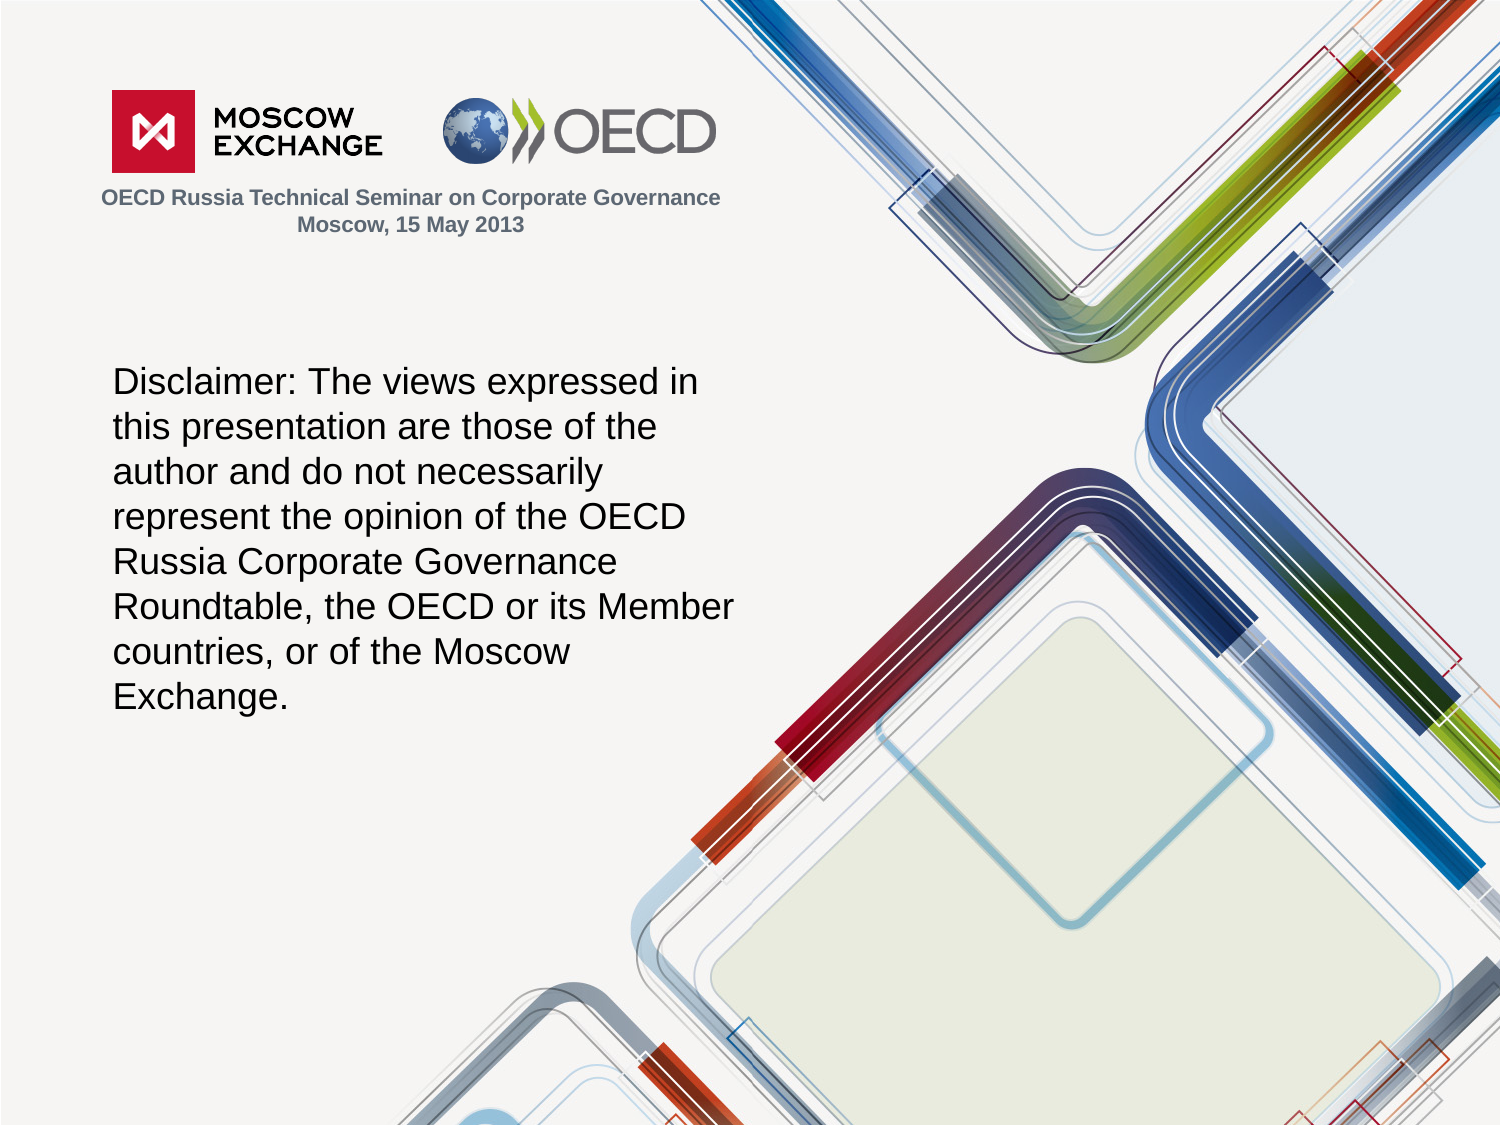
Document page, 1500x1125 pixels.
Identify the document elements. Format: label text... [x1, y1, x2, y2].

picture [1, 0, 1500, 1125]
text_box OECD Russia Technical Seminar on Corporate Governance Moscow, 15 May 2013 [116, 169, 706, 251]
title Disclaimer: The views expressed in this presentation are those of the author and do not necessarily represent the opinion of the OECD Russia Corporate Governance Roundtable, the OECD or its Member countries, or of the Moscow Exchange. [112, 322, 750, 753]
